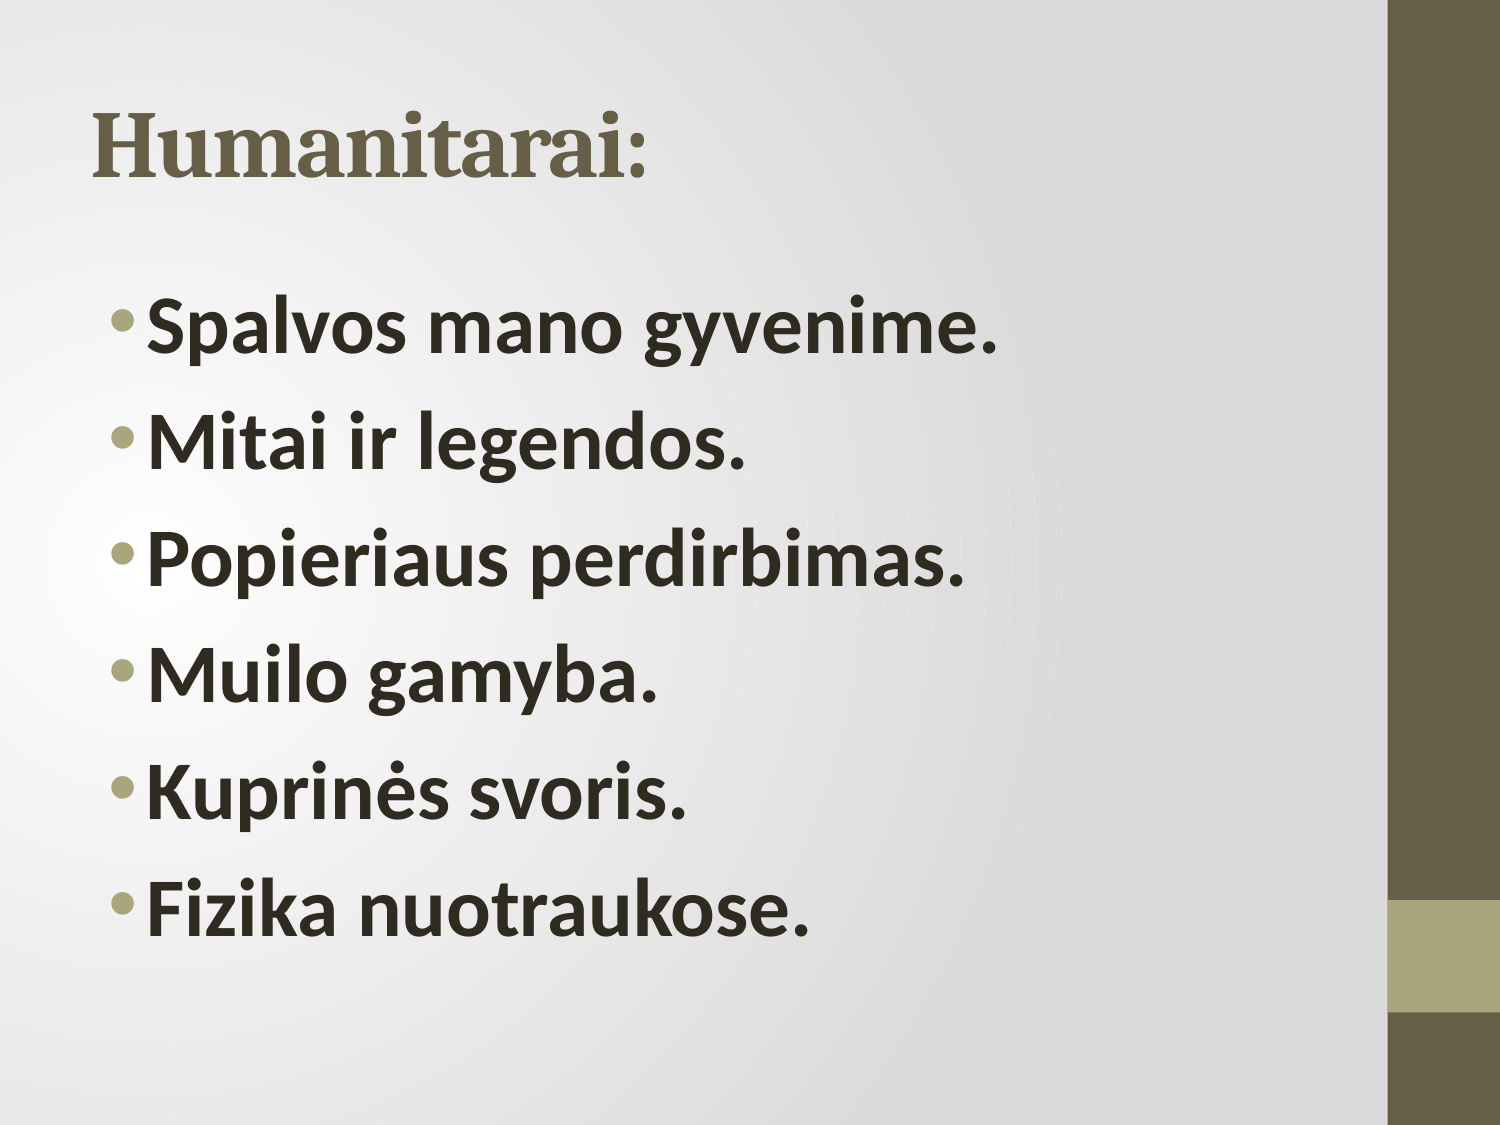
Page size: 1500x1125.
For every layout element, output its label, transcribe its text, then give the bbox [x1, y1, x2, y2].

title Humanitarai: [75, 45, 1325, 233]
list Spalvos mano gyvenime. Mitai ir legendos. Popieriaus perdirbimas. Muilo gamyba. Kuprinės svoris. Fizika nuotraukose. [75, 262, 1325, 1050]
